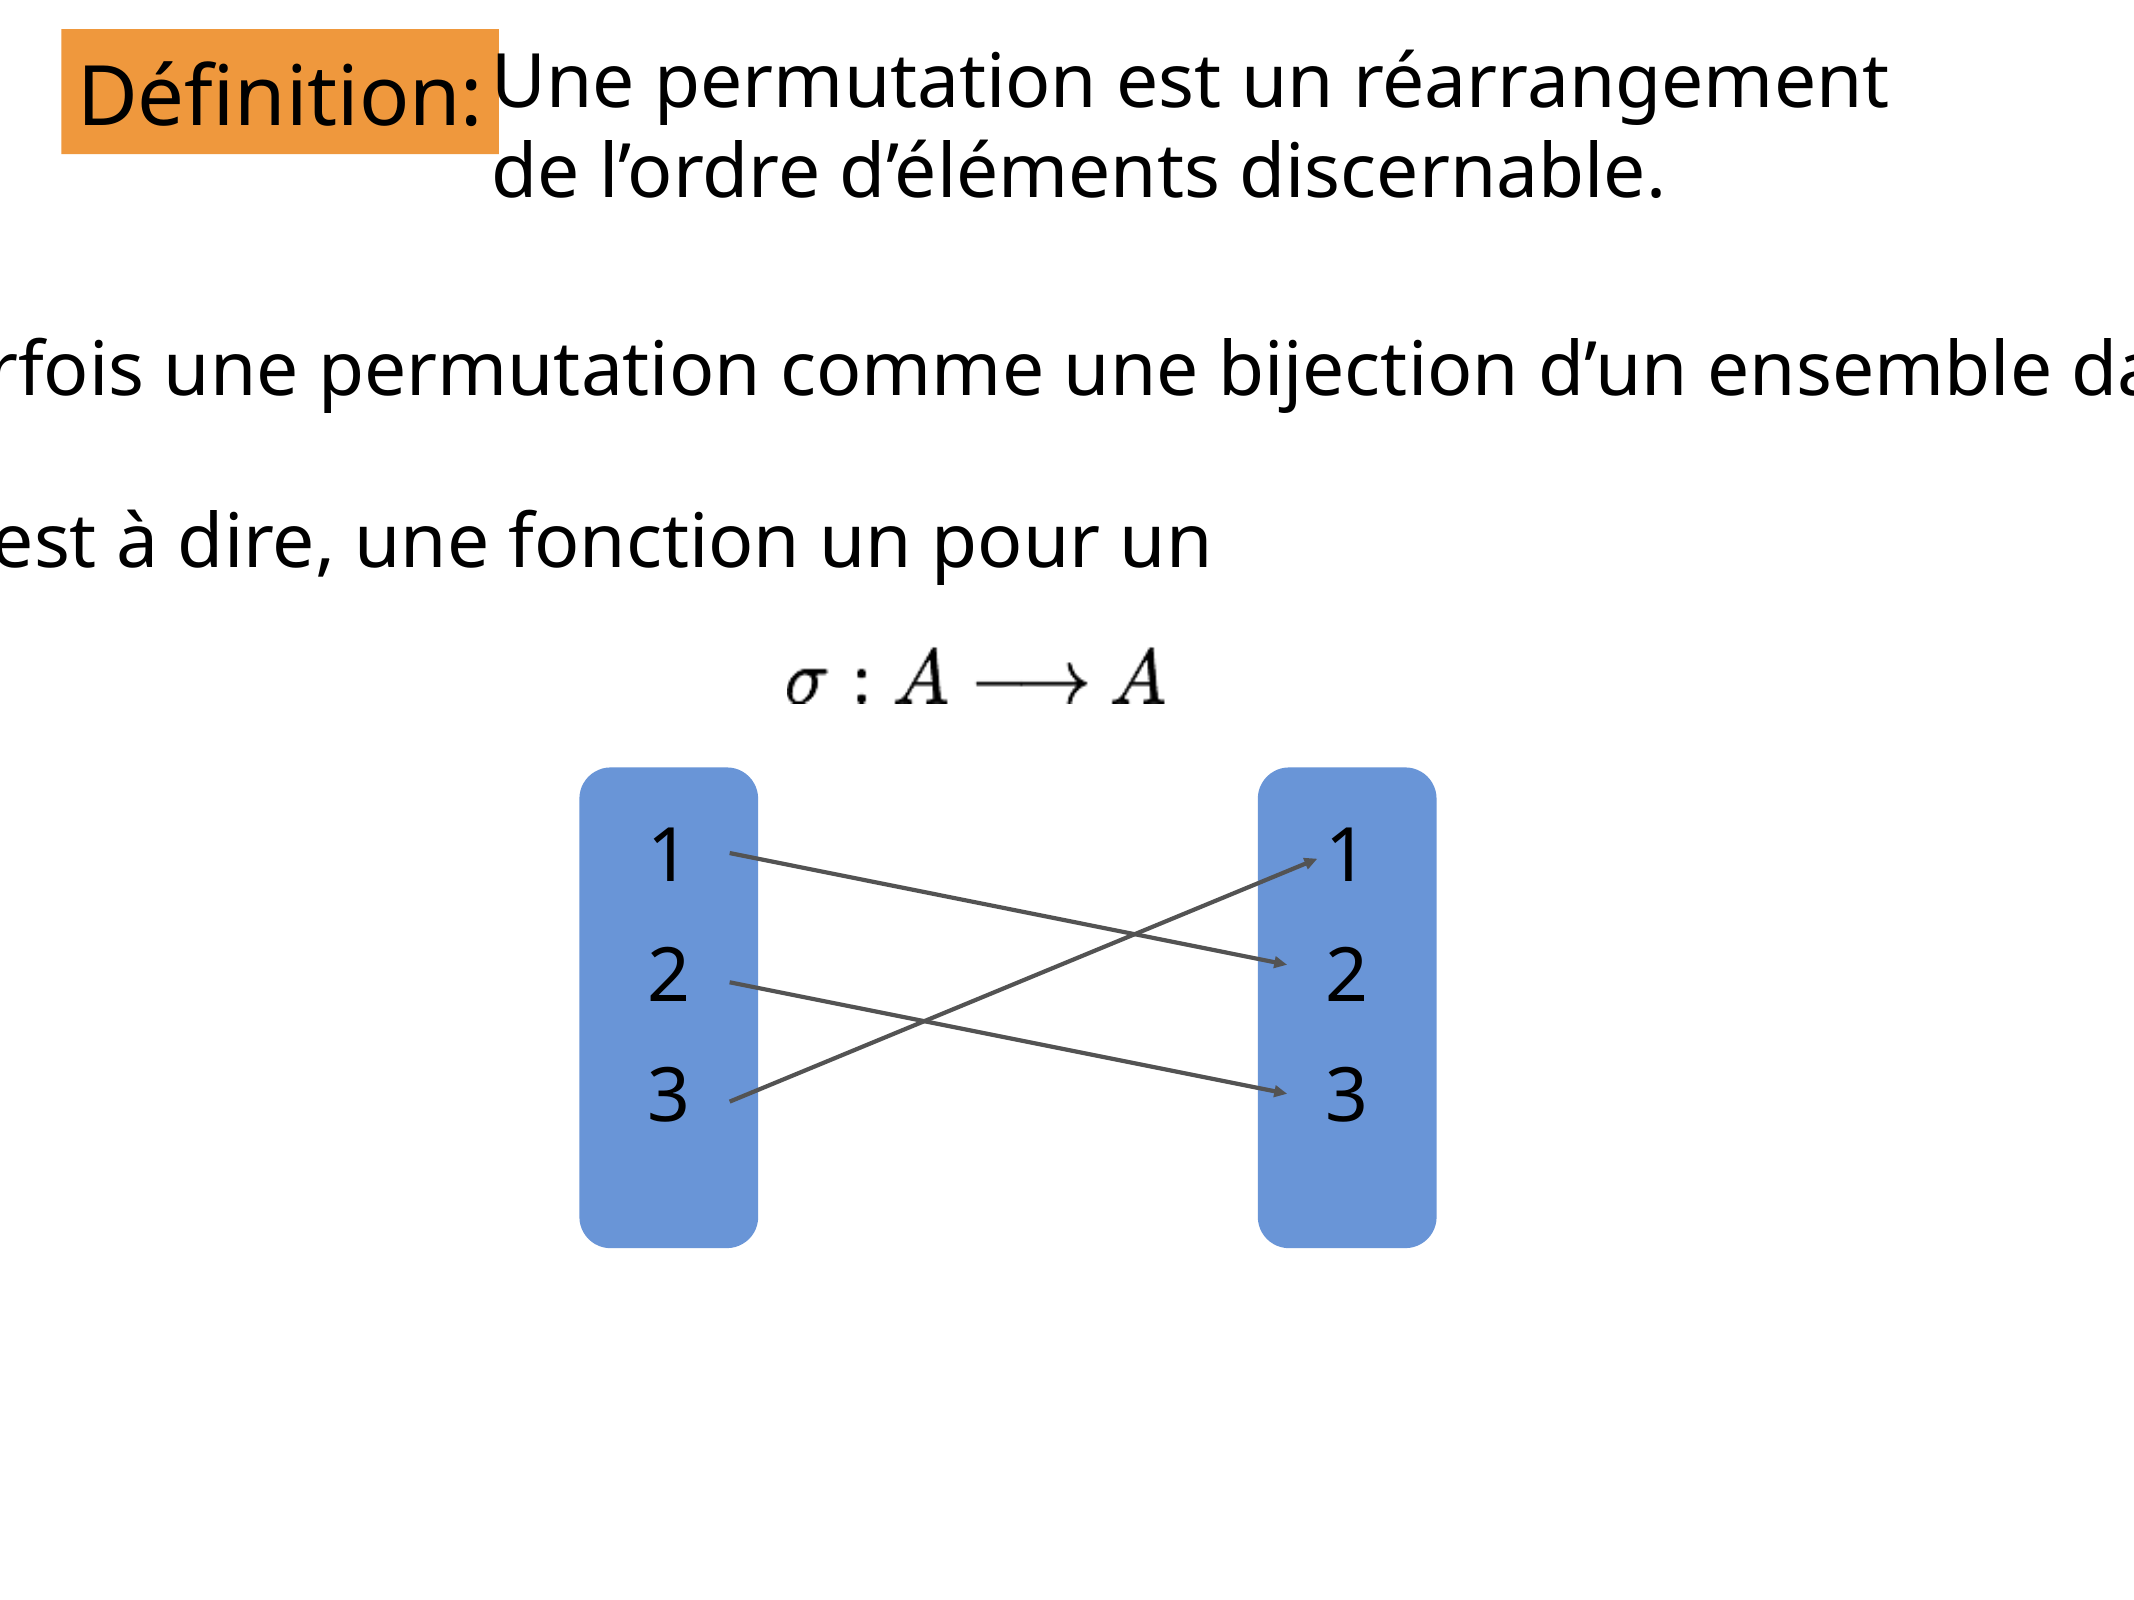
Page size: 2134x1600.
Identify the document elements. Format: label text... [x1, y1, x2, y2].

list Définition: [59, 27, 483, 156]
text_box On définit parfois une permutation comme une bijection d’un ensemble dans lui même. [0, 312, 2134, 419]
picture [787, 646, 1168, 704]
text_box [579, 767, 1437, 1249]
text_box c’est à dire, une fonction un pour un [0, 483, 1222, 591]
text_box Une permutation est un réarrangement de l’ordre d’éléments discernable. [483, 24, 1919, 222]
